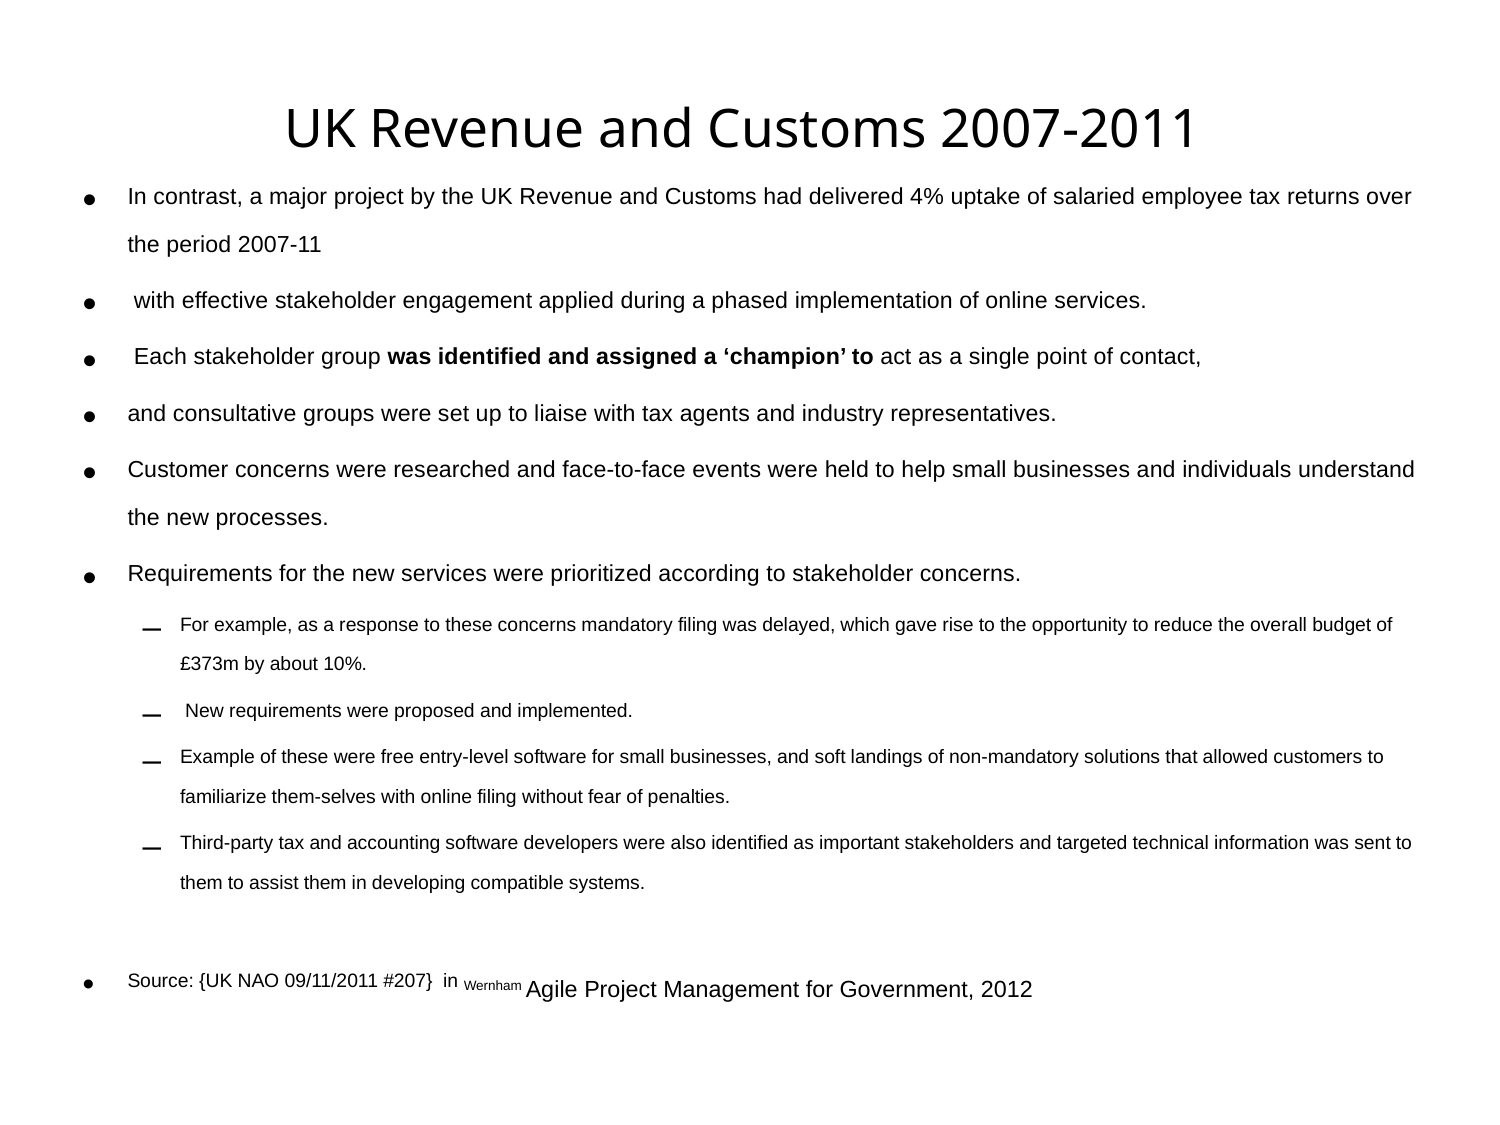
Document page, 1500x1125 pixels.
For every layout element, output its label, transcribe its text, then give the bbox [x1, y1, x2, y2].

slide_number [1074, 738, 1426, 1125]
title UK Revenue and Customs 2007-2011 [74, 44, 1426, 167]
list In contrast, a major project by the UK Revenue and Customs had delivered 4% uptake of salaried employee tax returns over the period 2007-11 with effective stakeholder engagement applied during a phased implementation of online services. Each stakeholder group was identified and assigned a ‘champion’ to act as a single point of contact, and consultative groups were set up to liaise with tax agents and industry representatives. Customer concerns were researched and face-to-face events were held to help small businesses and individuals understand the new processes. Requirements for the new services were prioritized according to stakeholder concerns. For example, as a response to these concerns mandatory filing was delayed, which gave rise to the opportunity to reduce the overall budget of £373m by about 10%. New requirements were proposed and implemented. Example of these were free entry-level software for small businesses, and soft landings of non-mandatory solutions that allowed customers to familiarize them-selves with online filing without fear of penalties. Third-party tax and accounting software developers were also identified as important stakeholders and targeted technical information was sent to them to assist them in developing compatible systems. Source: {UK NAO 09/11/2011 #207} in Wernham Agile Project Management for Government, 2012 [74, 167, 1426, 1006]
